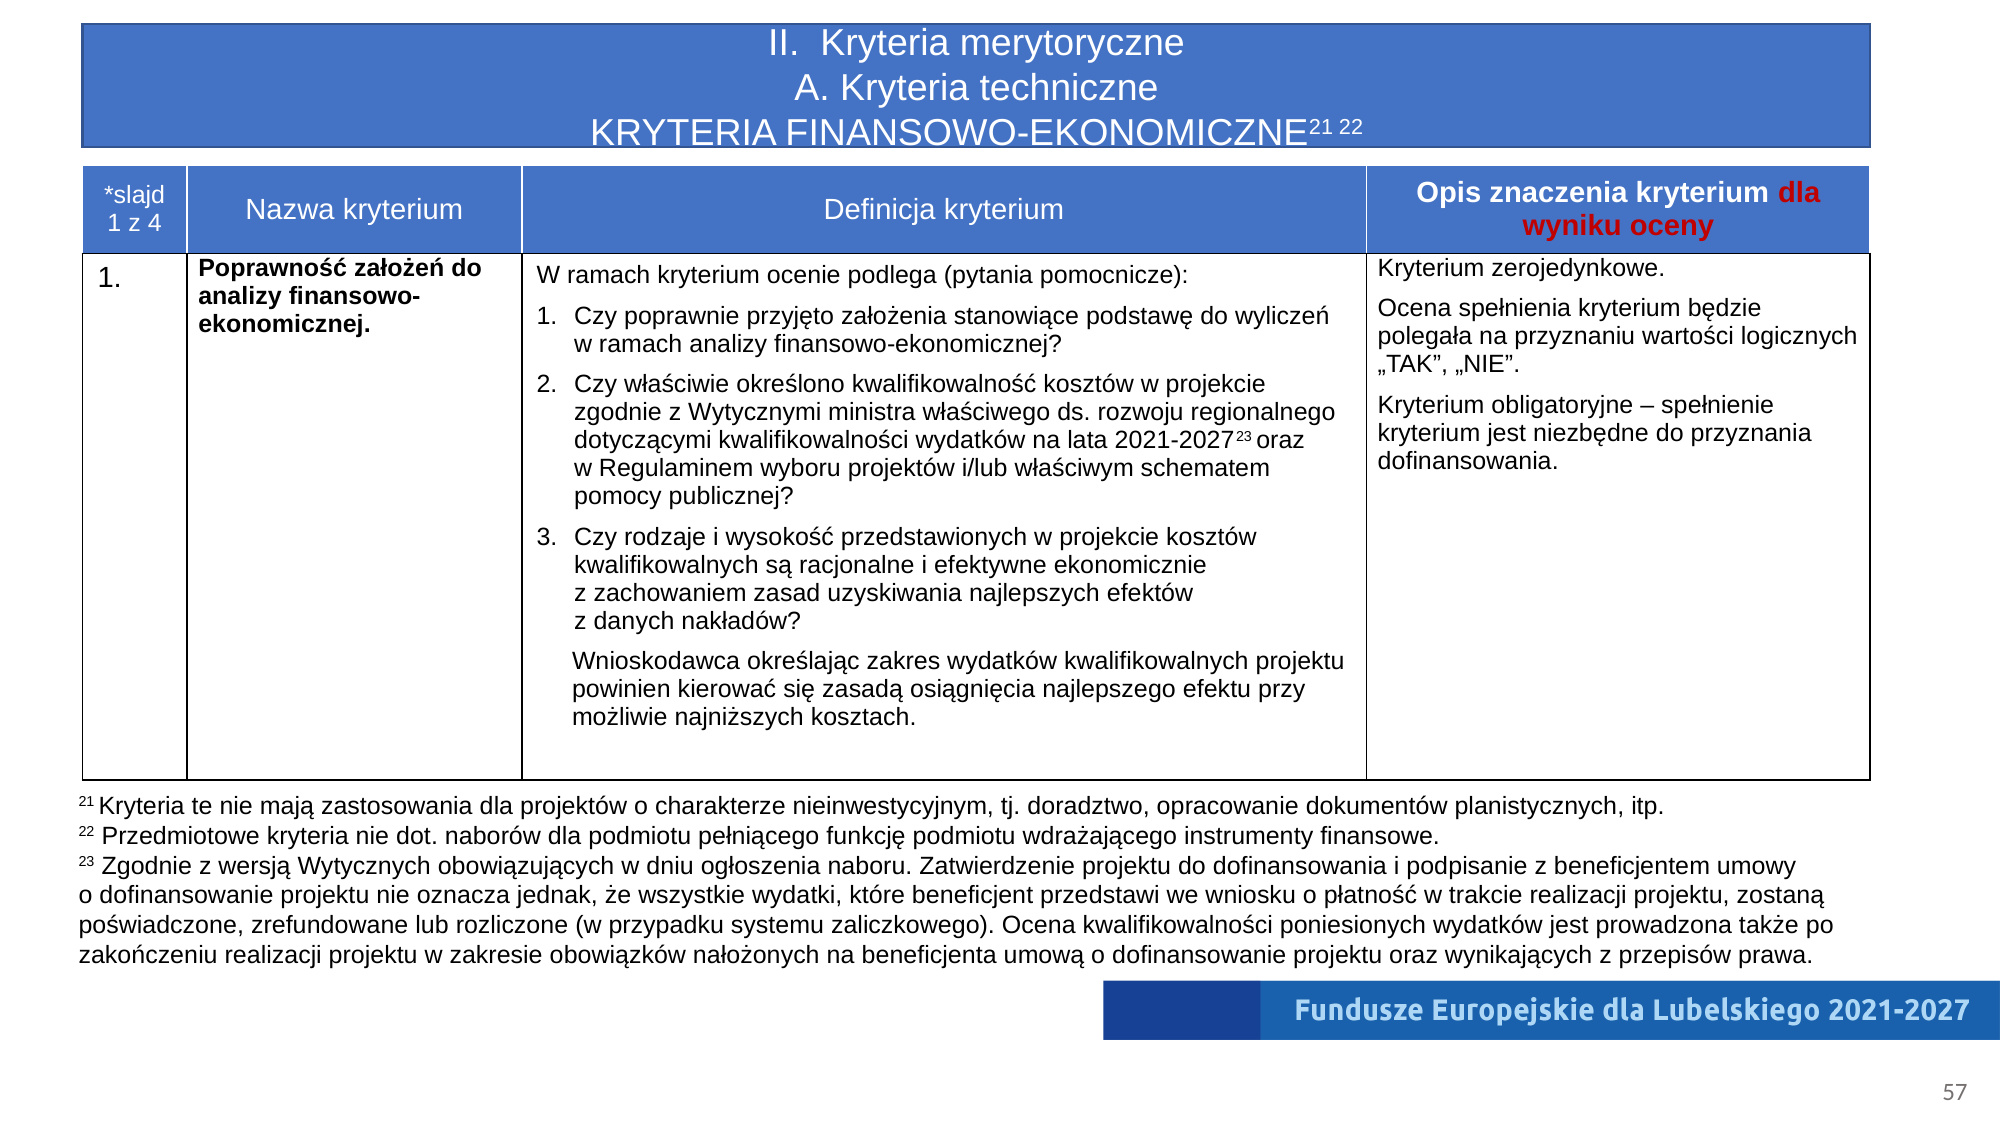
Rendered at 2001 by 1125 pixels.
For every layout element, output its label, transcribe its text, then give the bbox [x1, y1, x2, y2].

table_cell Kryterium zerojedynkowe. Ocena spełnienia kryterium będzie polegała na przyznaniu wartości logicznych „TAK”, „NIE”. Kryterium obligatoryjne – spełnienie kryterium jest niezbędne do przyznania dofinansowania. [1367, 254, 1869, 779]
slide_number 57 [1927, 1060, 2000, 1121]
table_header Opis znaczenia kryterium dla wyniku oceny [1367, 166, 1869, 253]
picture [1103, 980, 2000, 1040]
table_cell W ramach kryterium ocenie podlega (pytania pomocnicze): Czy poprawnie przyjęto założenia stanowiące podstawę do wyliczeń w ramach analizy finansowo-ekonomicznej? Czy właściwie określono kwalifikowalność kosztów w projekcie zgodnie z Wytycznymi ministra właściwego ds. rozwoju regionalnego dotyczącymi kwalifikowalności wydatków na lata 2021-202723 oraz w Regulaminem wyboru projektów i/lub właściwym schematem pomocy publicznej? Czy rodzaje i wysokość przedstawionych w projekcie kosztów kwalifikowalnych są racjonalne i efektywne ekonomicznie z zachowaniem zasad uzyskiwania najlepszych efektów z danych nakładów? Wnioskodawca określając zakres wydatków kwalifikowalnych projektu powinien kierować się zasadą osiągnięcia najlepszego efektu przy możliwie najniższych kosztach. [523, 254, 1366, 779]
footer 21 Kryteria te nie mają zastosowania dla projektów o charakterze nieinwestycyjnym, tj. doradztwo, opracowanie dokumentów planistycznych, itp. 22 Przedmiotowe kryteria nie dot. naborów dla podmiotu pełniącego funkcję podmiotu wdrażającego instrumenty finansowe. 23 Zgodnie z wersją Wytycznych obowiązujących w dniu ogłoszenia naboru. Zatwierdzenie projektu do dofinansowania i podpisanie z beneficjentem umowy o dofinansowanie projektu nie oznacza jednak, że wszystkie wydatki, które beneficjent przedstawi we wniosku o płatność w trakcie realizacji projektu, zostaną poświadczone, zrefundowane lub rozliczone (w przypadku systemu zaliczkowego). Ocena kwalifikowalności poniesionych wydatków jest prowadzona także po zakończeniu realizacji projektu w zakresie obowiązków nałożonych na beneficjenta umową o dofinansowanie projektu oraz wynikających z przepisów prawa. [63, 874, 1890, 914]
table_header Definicja kryterium [523, 166, 1366, 253]
table_header Nazwa kryterium [188, 166, 521, 253]
text_box II. Kryteria merytoryczne A. Kryteria techniczne KRYTERIA FINANSOWO-EKONOMICZNE21 22 [81, 23, 1871, 148]
table_header *slajd 1 z 4 [83, 166, 186, 253]
table_cell 1. [83, 254, 186, 779]
table_cell Poprawność założeń do analizy finansowo-ekonomicznej. [188, 254, 521, 779]
